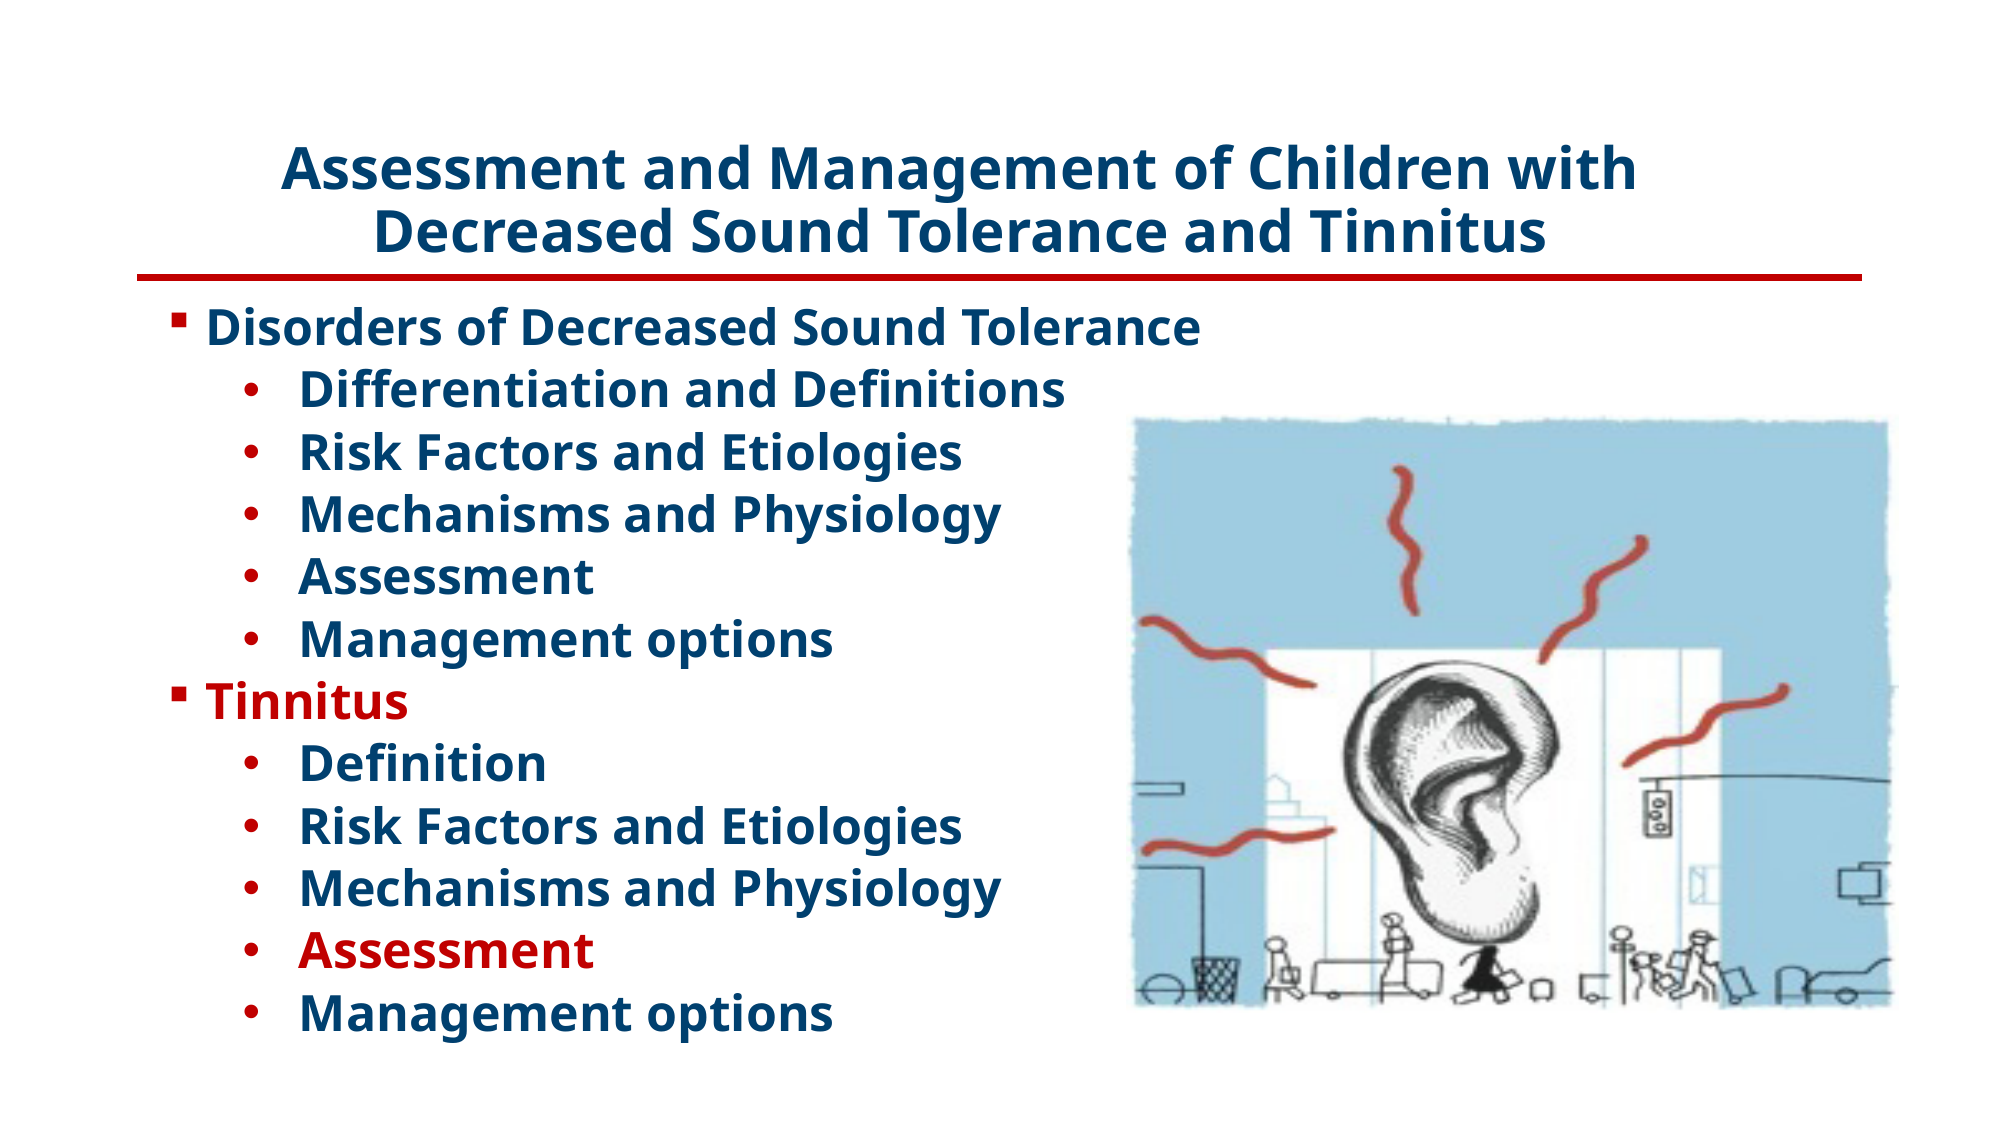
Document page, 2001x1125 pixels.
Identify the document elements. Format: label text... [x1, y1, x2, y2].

list Disorders of Decreased Sound Tolerance Differentiation and Definitions Risk Factors and Etiologies Mechanisms and Physiology Assessment Management options Tinnitus Definition Risk Factors and Etiologies Mechanisms and Physiology Assessment Management options [130, 294, 1870, 1125]
picture [1126, 413, 1899, 1013]
title Assessment and Management of Children with Decreased Sound Tolerance and Tinnitus [79, 89, 1857, 316]
